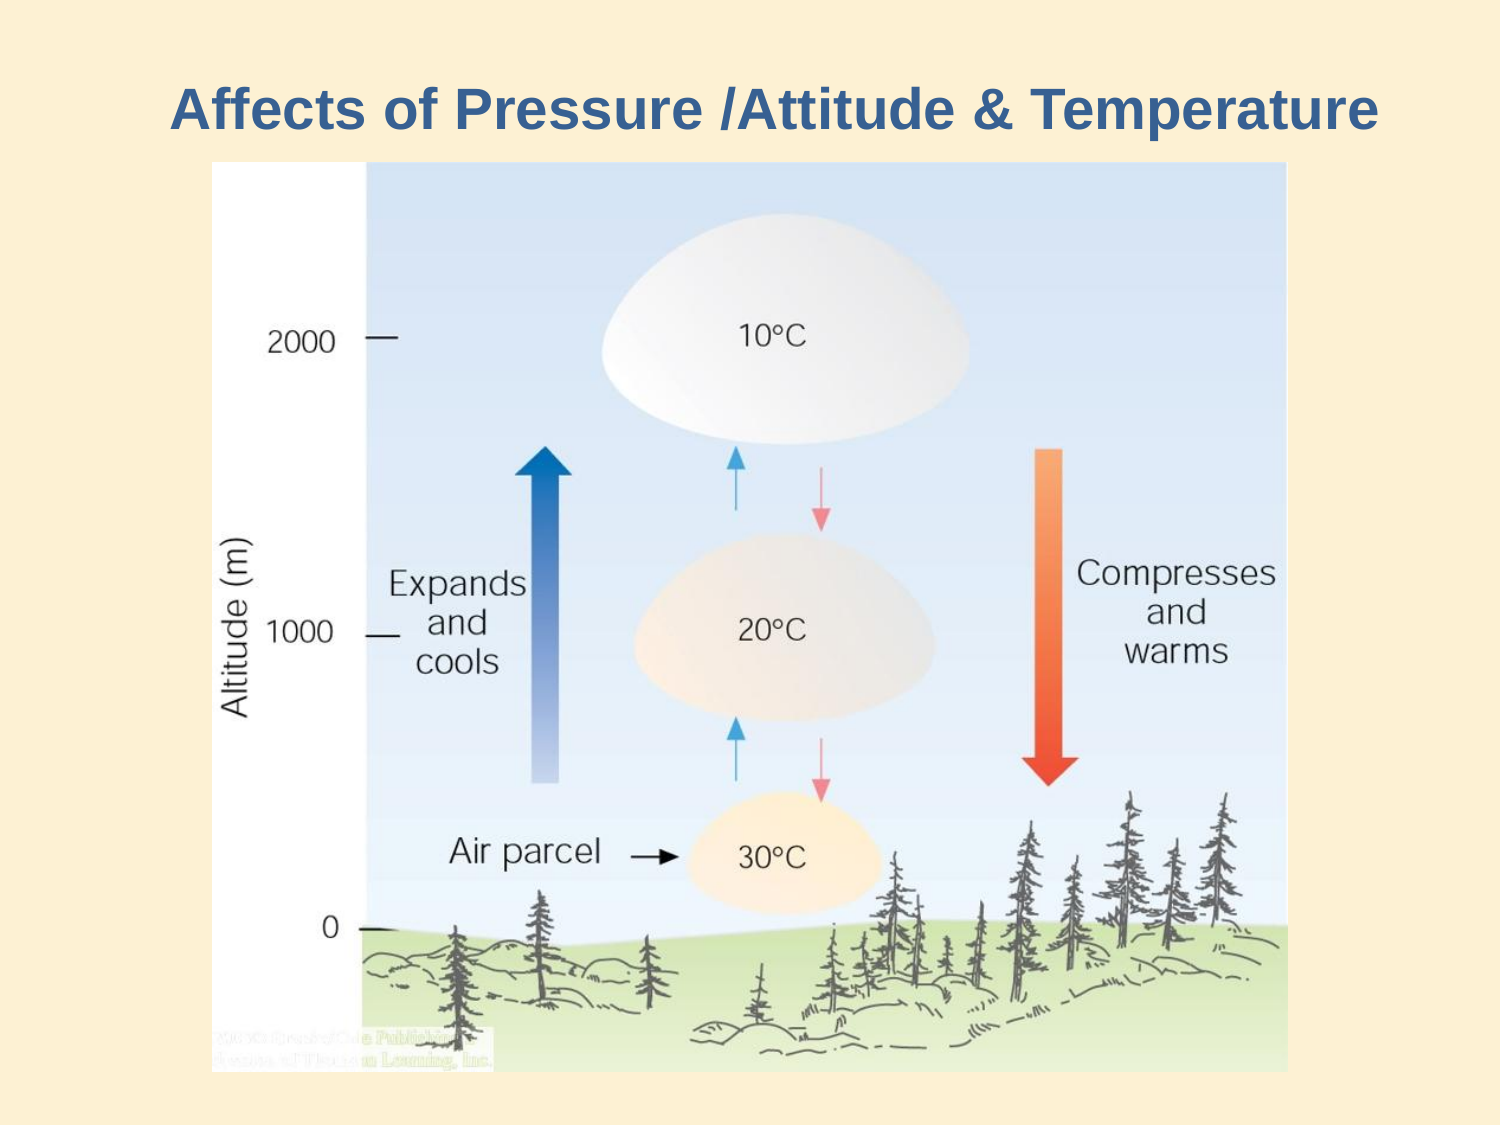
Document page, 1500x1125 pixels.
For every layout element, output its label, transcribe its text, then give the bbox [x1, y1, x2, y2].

text_box Affects of Pressure /Attitude & Temperature [99, 12, 1450, 200]
picture [212, 162, 1288, 1072]
